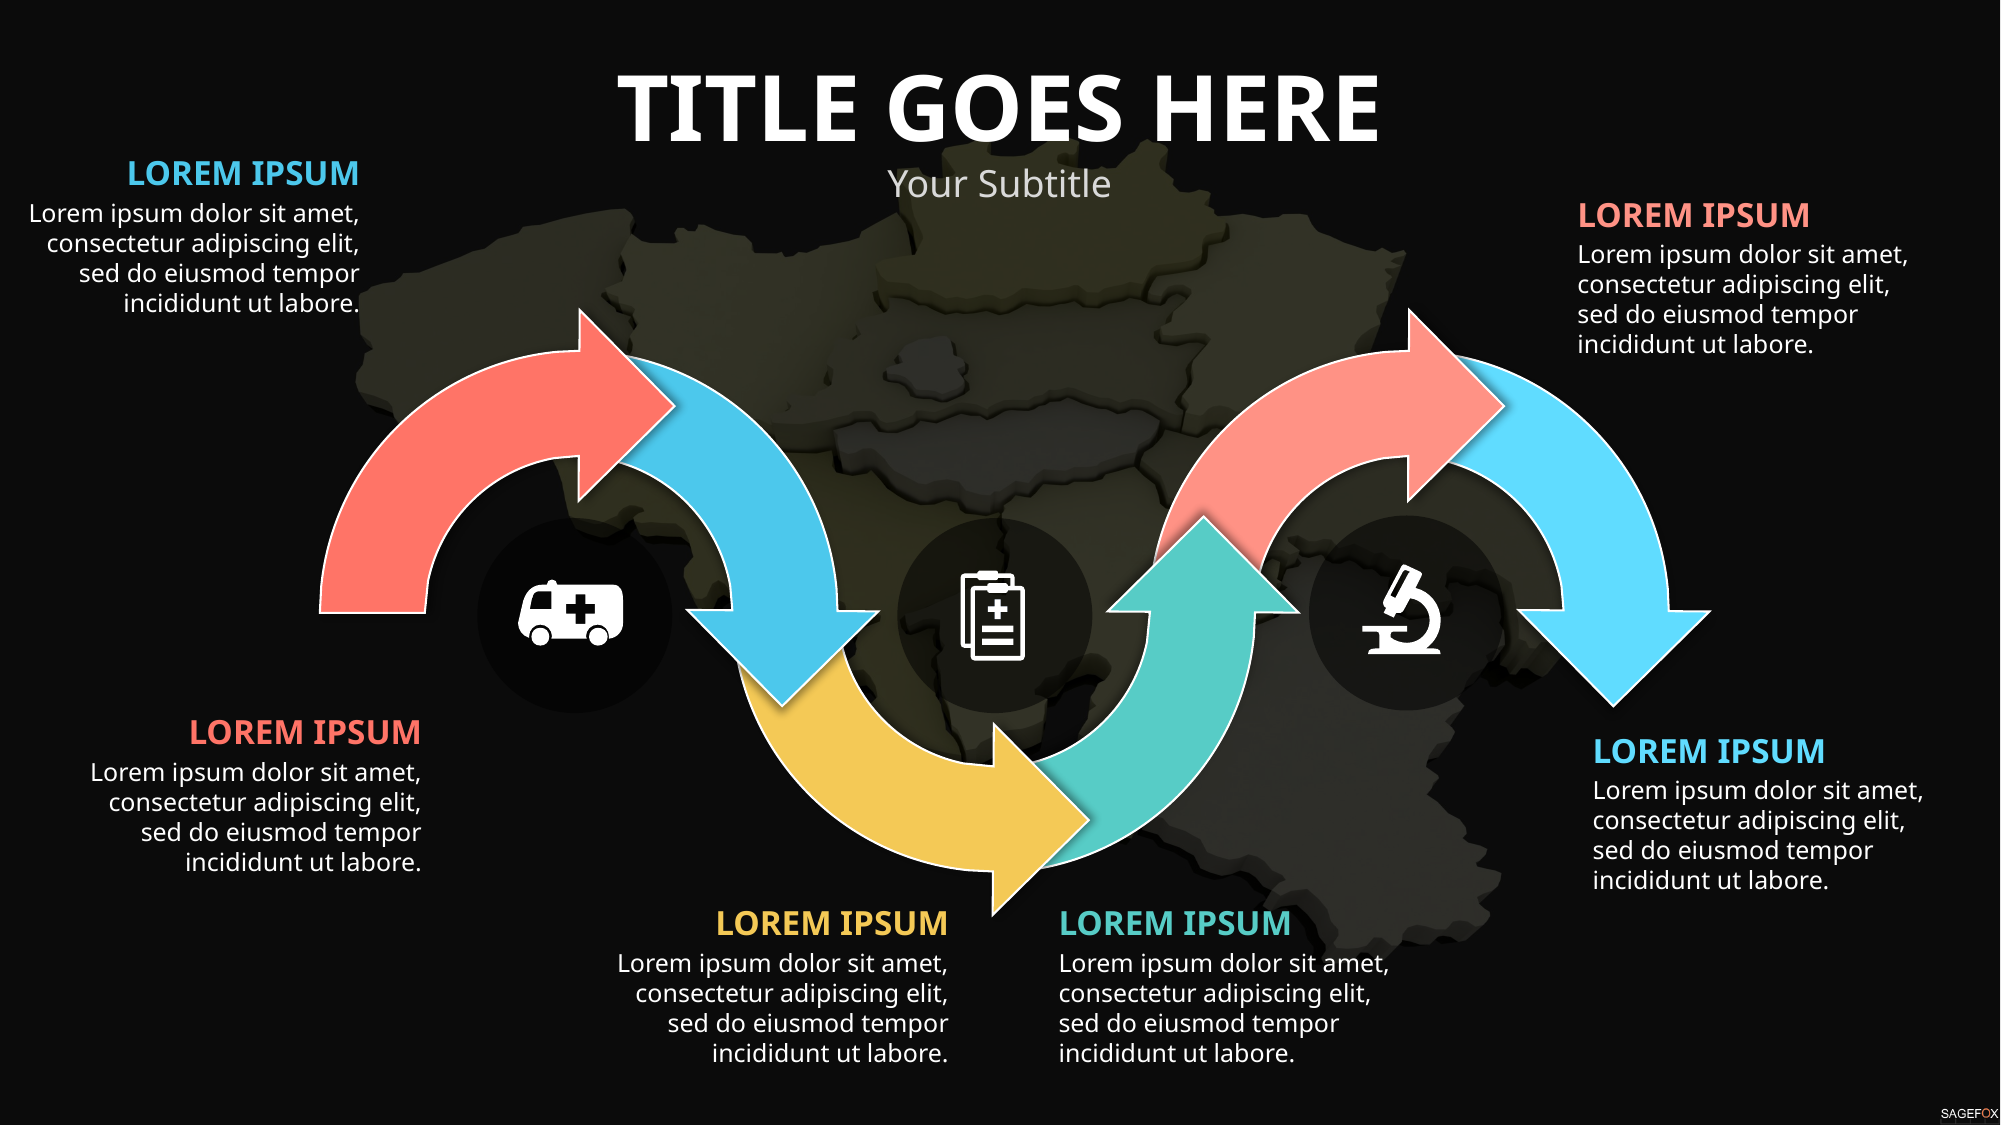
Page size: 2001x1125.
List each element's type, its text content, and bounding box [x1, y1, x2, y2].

text_box [1460, 358, 1712, 708]
text_box [630, 358, 881, 708]
picture [0, 0, 2001, 1125]
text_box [517, 579, 624, 646]
text_box LOREM IPSUM Lorem ipsum dolor sit amet, consectetur adipiscing elit, sed do eiusmod tempor incididunt ut labore. [1567, 189, 1929, 364]
text_box LOREM IPSUM Lorem ipsum dolor sit amet, consectetur adipiscing elit, sed do eiusmod tempor incididunt ut labore. [70, 706, 433, 881]
text_box [1362, 564, 1441, 655]
text_box LOREM IPSUM Lorem ipsum dolor sit amet, consectetur adipiscing elit, sed do eiusmod tempor incididunt ut labore. [9, 147, 371, 323]
text_box [896, 517, 1094, 715]
text_box LOREM IPSUM Lorem ipsum dolor sit amet, consectetur adipiscing elit, sed do eiusmod tempor incididunt ut labore. [1048, 897, 1410, 1073]
text_box LOREM IPSUM Lorem ipsum dolor sit amet, consectetur adipiscing elit, sed do eiusmod tempor incididunt ut labore. [598, 897, 960, 1073]
text_box [741, 658, 1091, 918]
text_box [1043, 515, 1301, 866]
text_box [960, 570, 1025, 661]
text_box [318, 307, 677, 614]
text_box LOREM IPSUM Lorem ipsum dolor sit amet, consectetur adipiscing elit, sed do eiusmod tempor incididunt ut labore. [1582, 724, 1944, 900]
text_box [476, 517, 674, 715]
text_box [1156, 307, 1506, 562]
text_box TITLE GOES HERE Your Subtitle [548, 42, 1452, 212]
text_box [1307, 514, 1506, 712]
